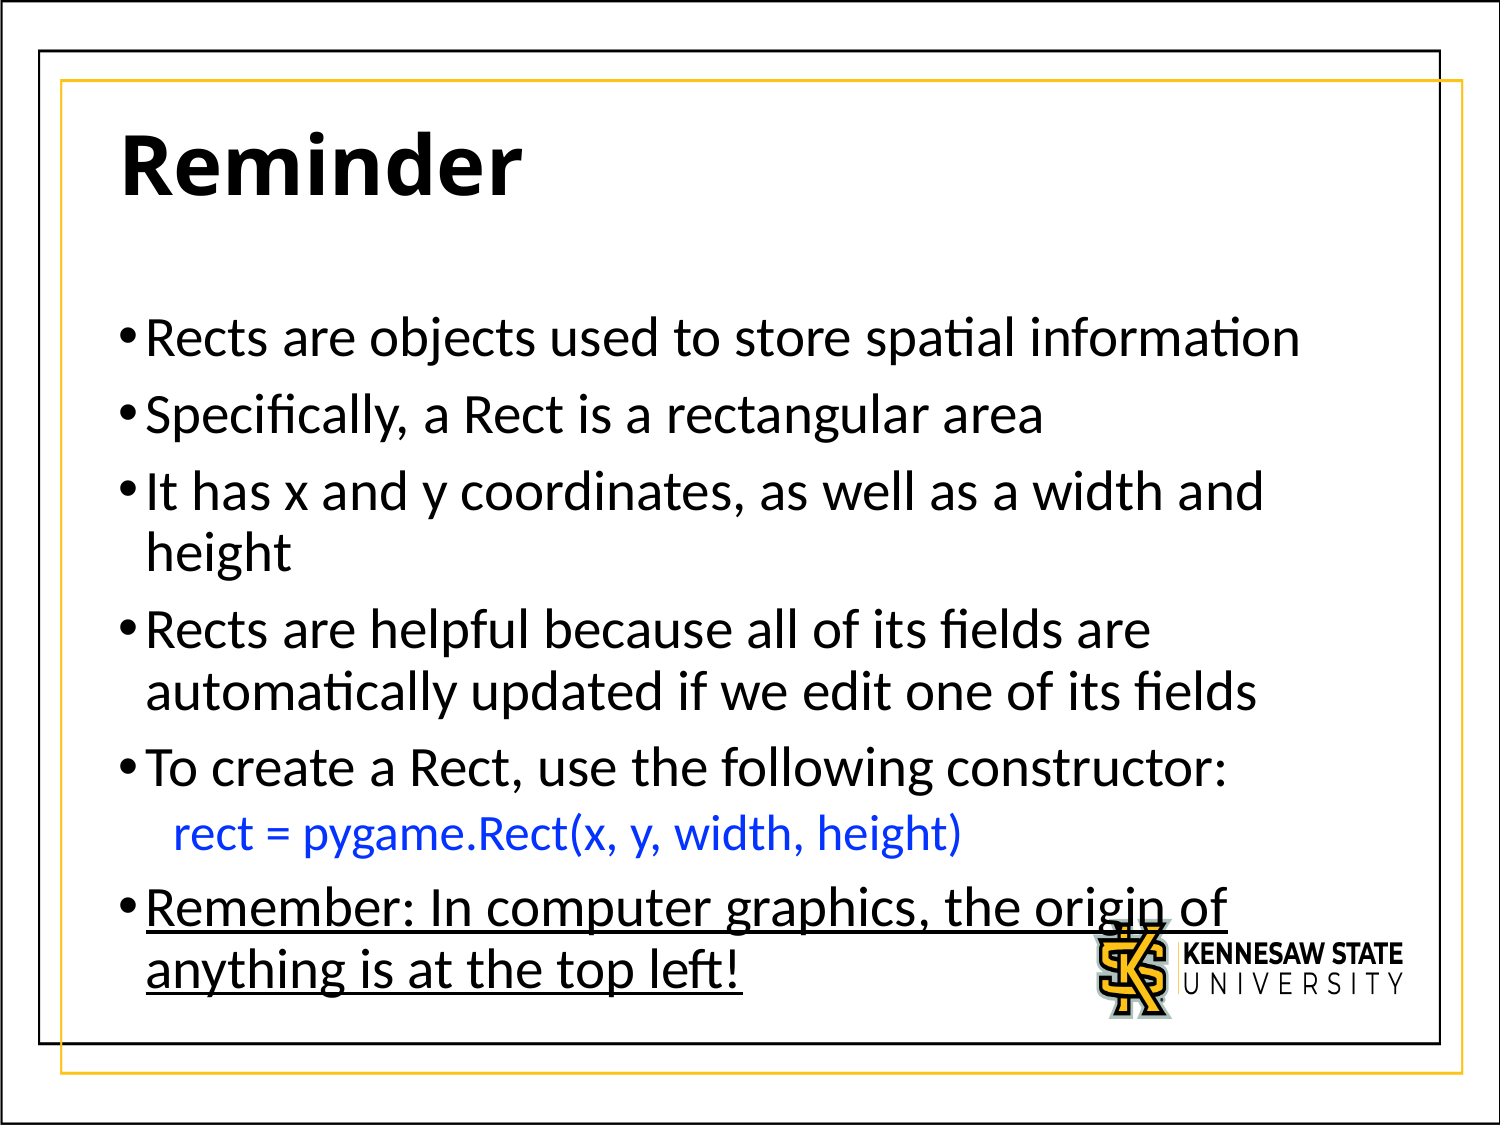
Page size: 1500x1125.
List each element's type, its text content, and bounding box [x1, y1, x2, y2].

picture [0, 0, 1500, 1125]
list Rects are objects used to store spatial information Specifically, a Rect is a rectangular area It has x and y coordinates, as well as a width and height Rects are helpful because all of its fields are automatically updated if we edit one of its fields To create a Rect, use the following constructor: rect = pygame.Rect(x, y, width, height) Remember: In computer graphics, the origin of anything is at the top left! [103, 299, 1397, 1014]
title Reminder [103, 59, 1397, 278]
